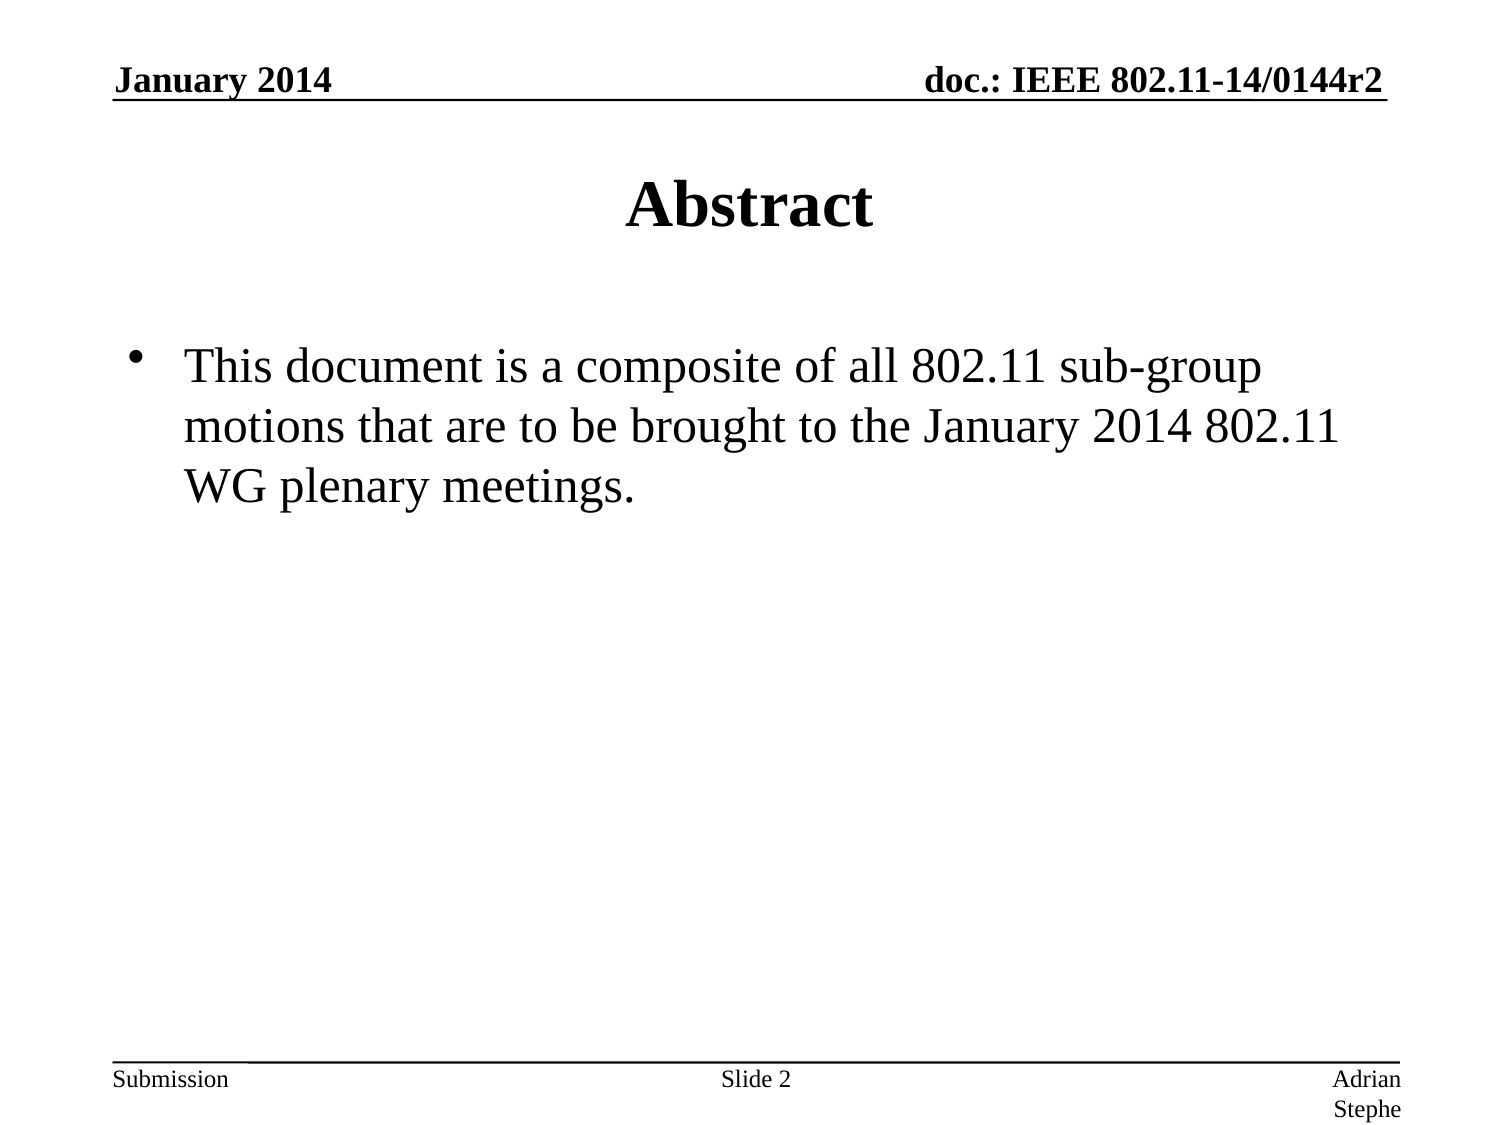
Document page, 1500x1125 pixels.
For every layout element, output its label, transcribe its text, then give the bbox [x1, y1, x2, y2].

title Abstract [112, 112, 1388, 288]
slide_number Slide 2 [712, 1061, 800, 1093]
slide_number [114, 54, 374, 101]
footer Adrian Stephens, Intel Corporation [1324, 1061, 1402, 1093]
list This document is a composite of all 802.11 sub-group motions that are to be brought to the January 2014 802.11 WG plenary meetings. [112, 324, 1388, 1000]
